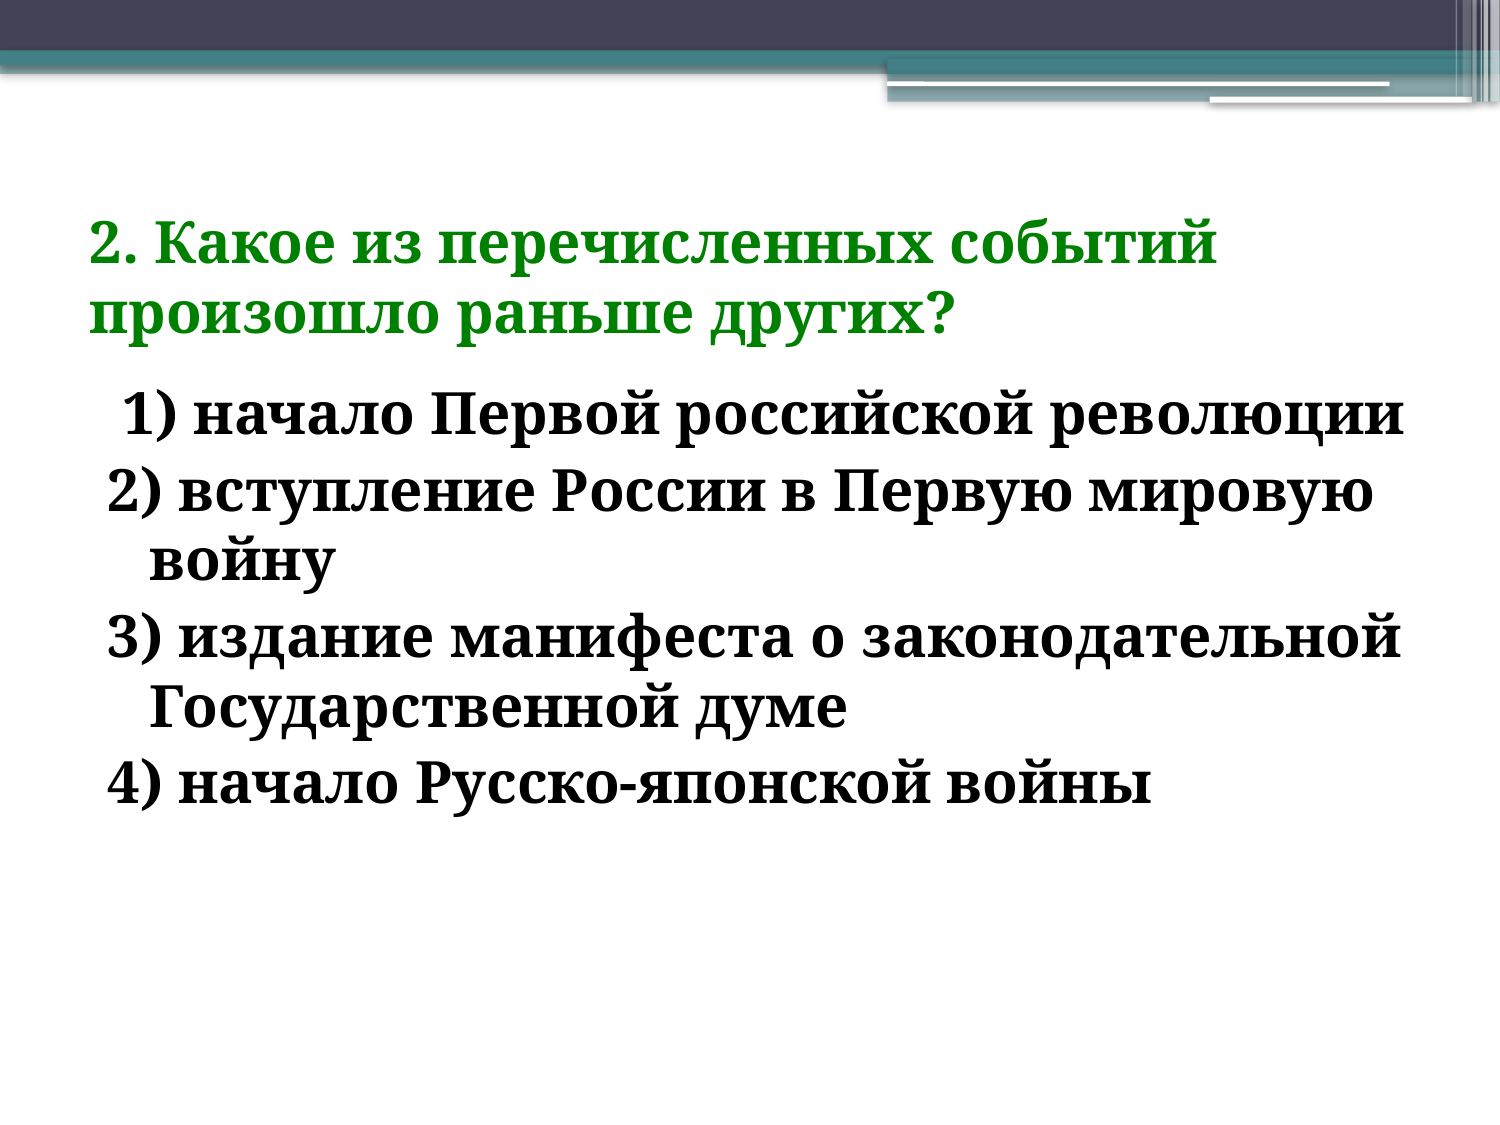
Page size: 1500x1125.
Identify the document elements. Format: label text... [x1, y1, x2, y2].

list 1) начало Первой российской революции 2) вступление России в Первую мировую войну 3) издание манифеста о законодательной Государственной думе 4) начало Русско-японской войны [75, 368, 1425, 1079]
title 2. Какое из перечисленных событий произошло раньше других? [75, 187, 1425, 363]
